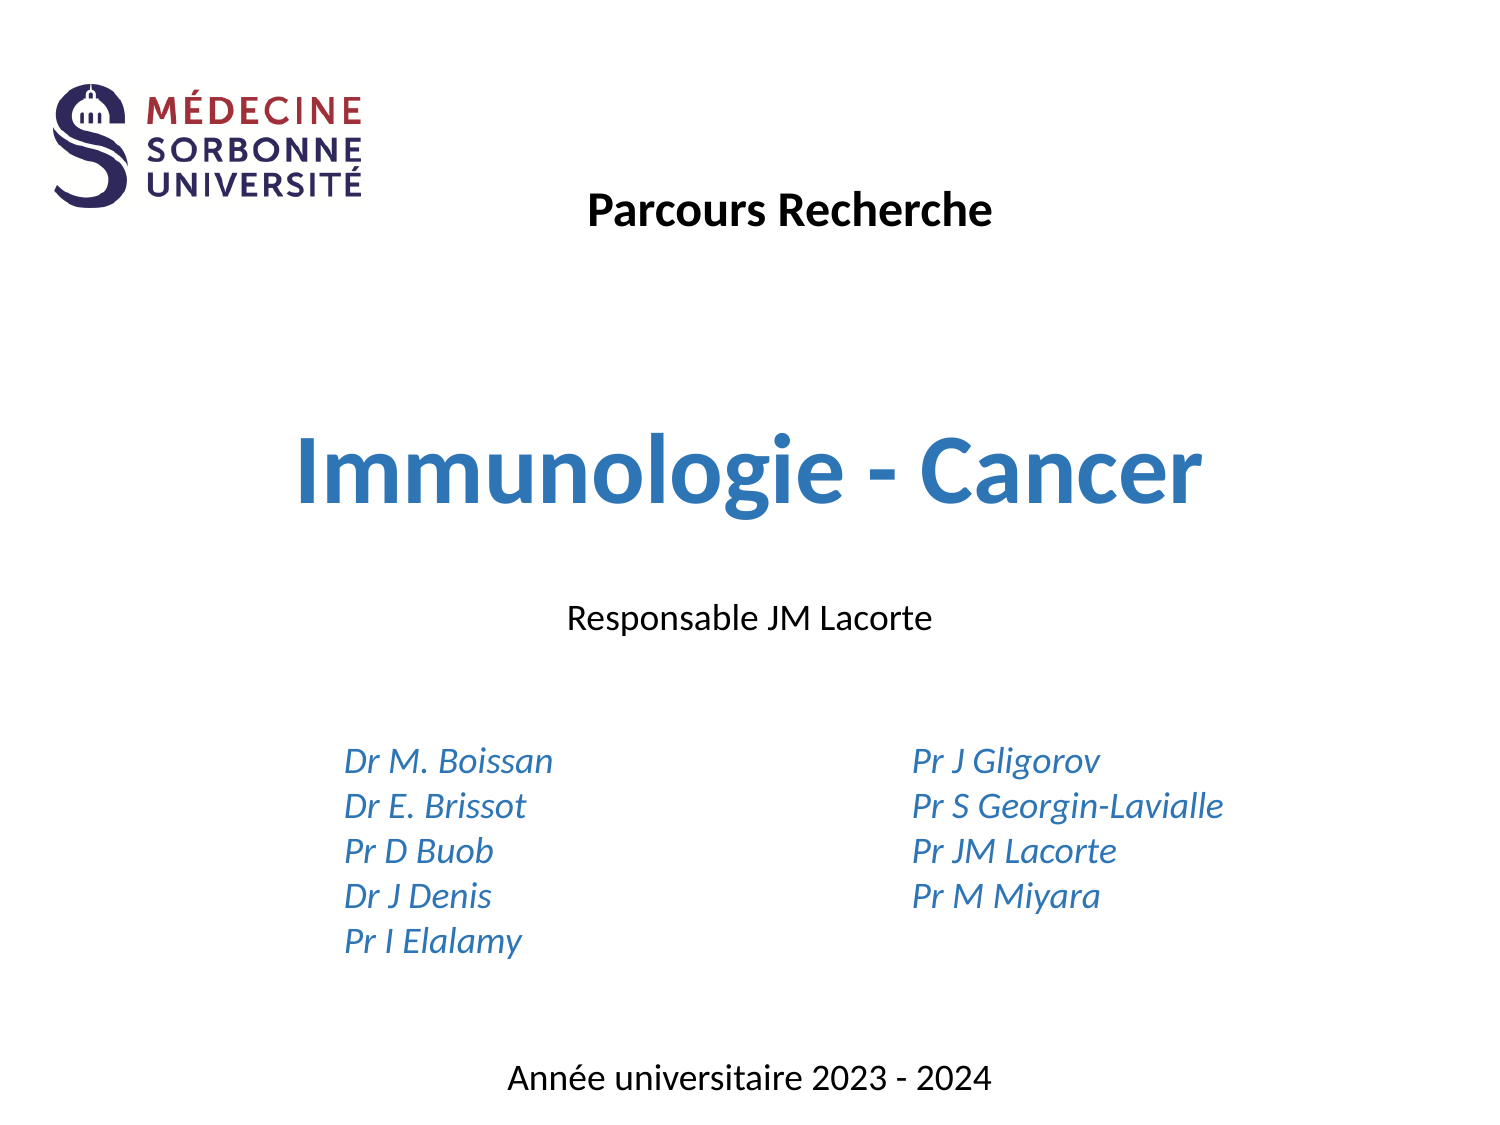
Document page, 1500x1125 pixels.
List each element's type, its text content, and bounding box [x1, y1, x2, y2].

text_box Parcours Recherche [572, 168, 1009, 244]
title Immunologie - Cancer [112, 332, 1388, 533]
text_box Pr J Gligorov Pr S Georgin-Lavialle Pr JM Lacorte Pr M Miyara [896, 728, 1240, 924]
text_box Dr M. Boissan Dr E. Brissot Pr D Buob Dr J Denis Pr I Elalamy [329, 728, 569, 969]
text_box Année universitaire 2023 - 2024 [492, 1045, 1008, 1106]
picture [53, 84, 361, 209]
subtitle Responsable JM Lacorte [187, 590, 1313, 681]
